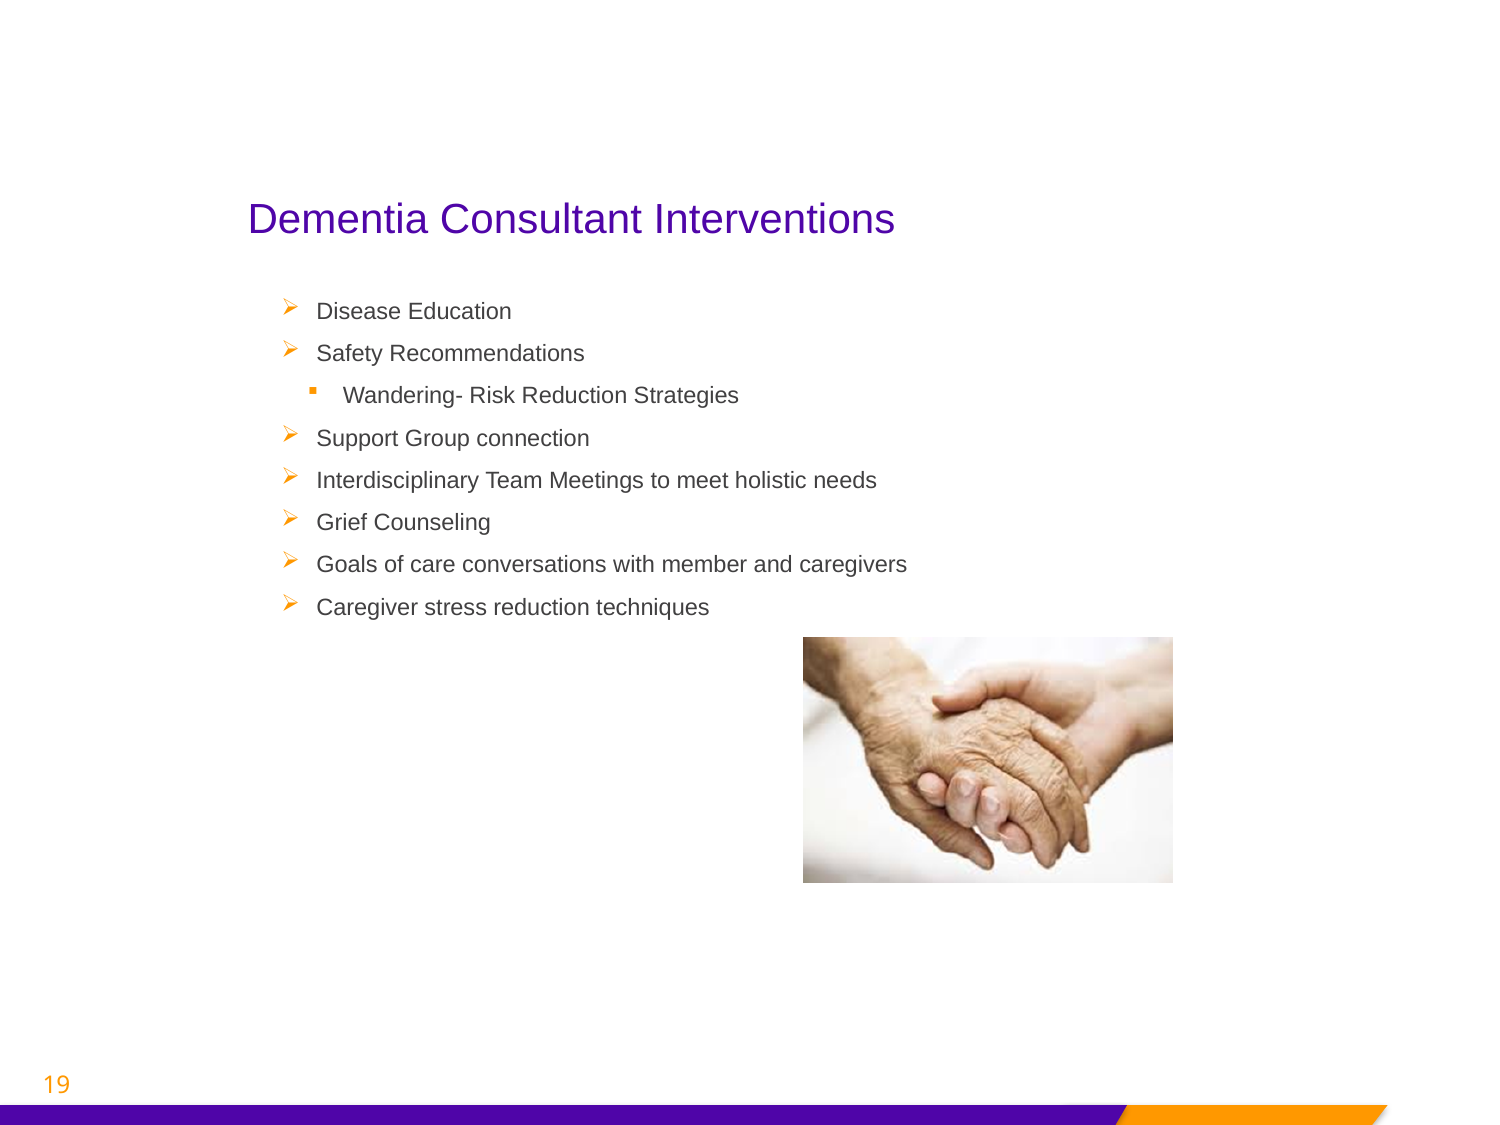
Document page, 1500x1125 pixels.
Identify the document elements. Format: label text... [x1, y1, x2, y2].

text_box Dementia Consultant Interventions [247, 196, 1253, 310]
text_box Disease Education Safety Recommendations Wandering- Risk Reduction Strategies Support Group connection Interdisciplinary Team Meetings to meet holistic needs Grief Counseling Goals of care conversations with member and caregivers Caregiver stress reduction techniques [281, 253, 1150, 892]
picture [803, 637, 1173, 883]
text_box 19 [27, 1062, 378, 1108]
